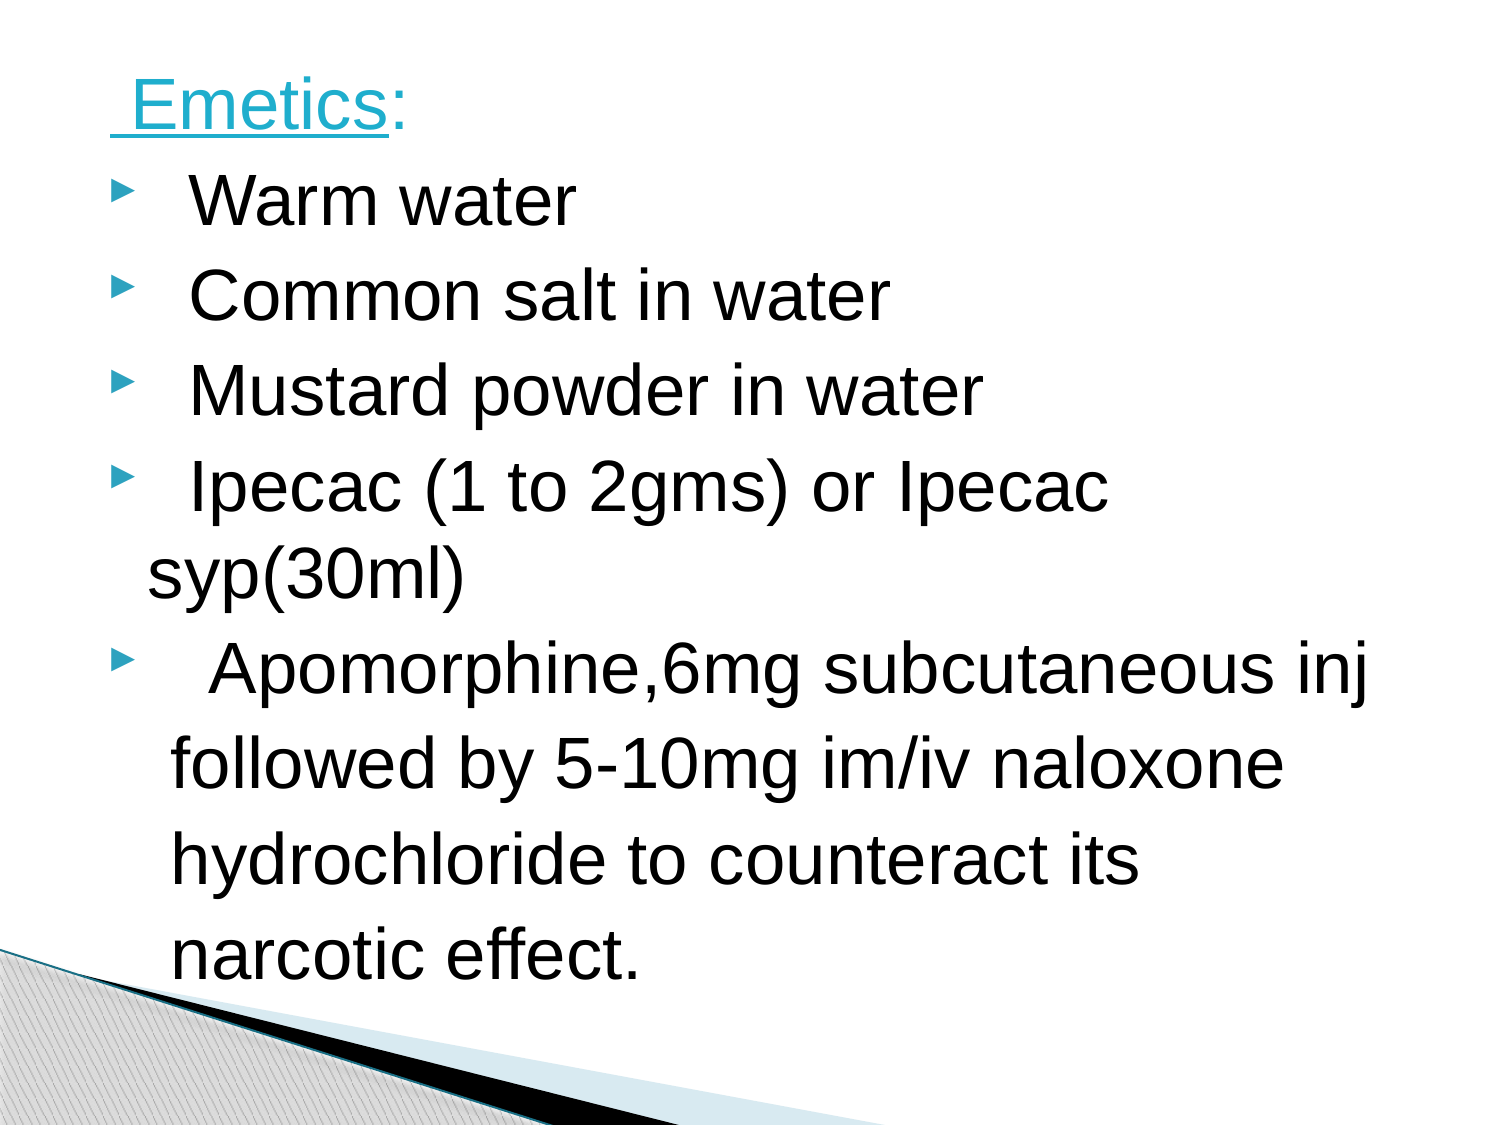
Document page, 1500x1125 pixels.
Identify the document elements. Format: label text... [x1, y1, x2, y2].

list Emetics: Warm water Common salt in water Mustard powder in water Ipecac (1 to 2gms) or Ipecac syp(30ml) Apomorphine,6mg subcutaneous inj followed by 5-10mg im/iv naloxone hydrochloride to counteract its narcotic effect. [75, 50, 1425, 1005]
